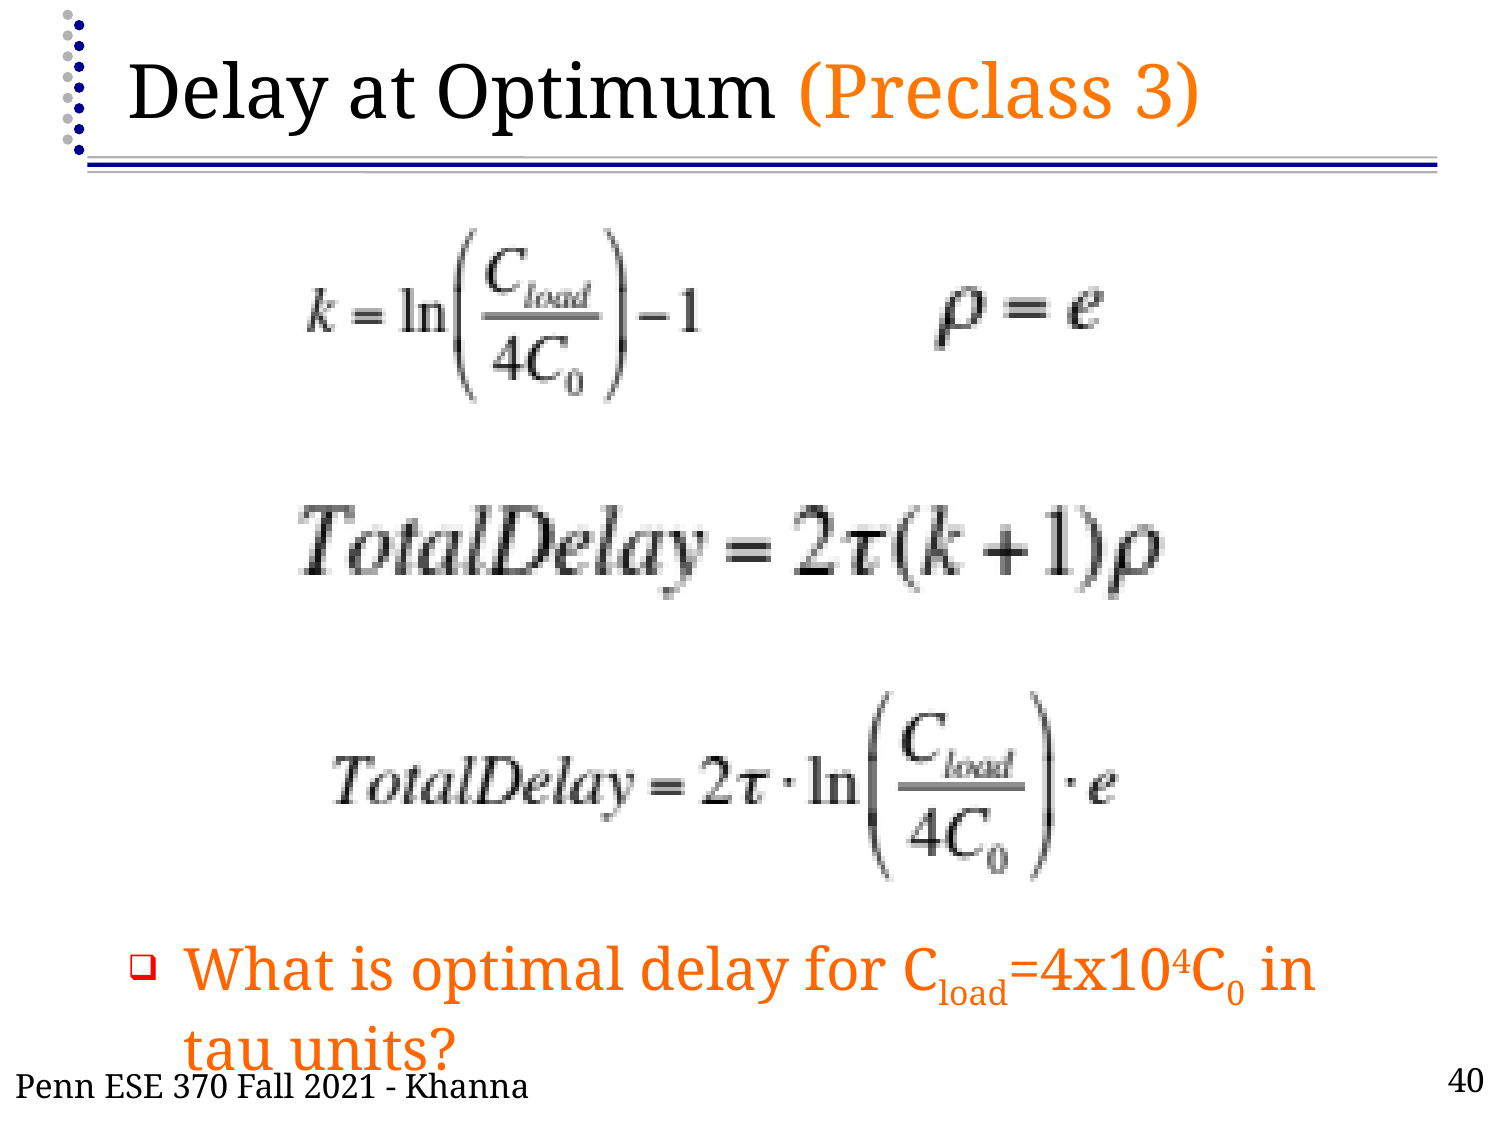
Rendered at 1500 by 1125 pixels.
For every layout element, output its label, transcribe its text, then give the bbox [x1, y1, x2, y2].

title Delay at Optimum (Preclass 3) [112, 16, 1391, 142]
footer Penn ESE 370 Fall 2021 - Khanna [0, 1037, 813, 1113]
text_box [324, 674, 1120, 888]
slide_number 40 [1187, 1037, 1500, 1113]
list What is optimal delay for Cload=4x104C0 in tau units? [112, 924, 1413, 1013]
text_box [299, 212, 706, 408]
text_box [287, 487, 1166, 608]
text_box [924, 237, 1132, 358]
